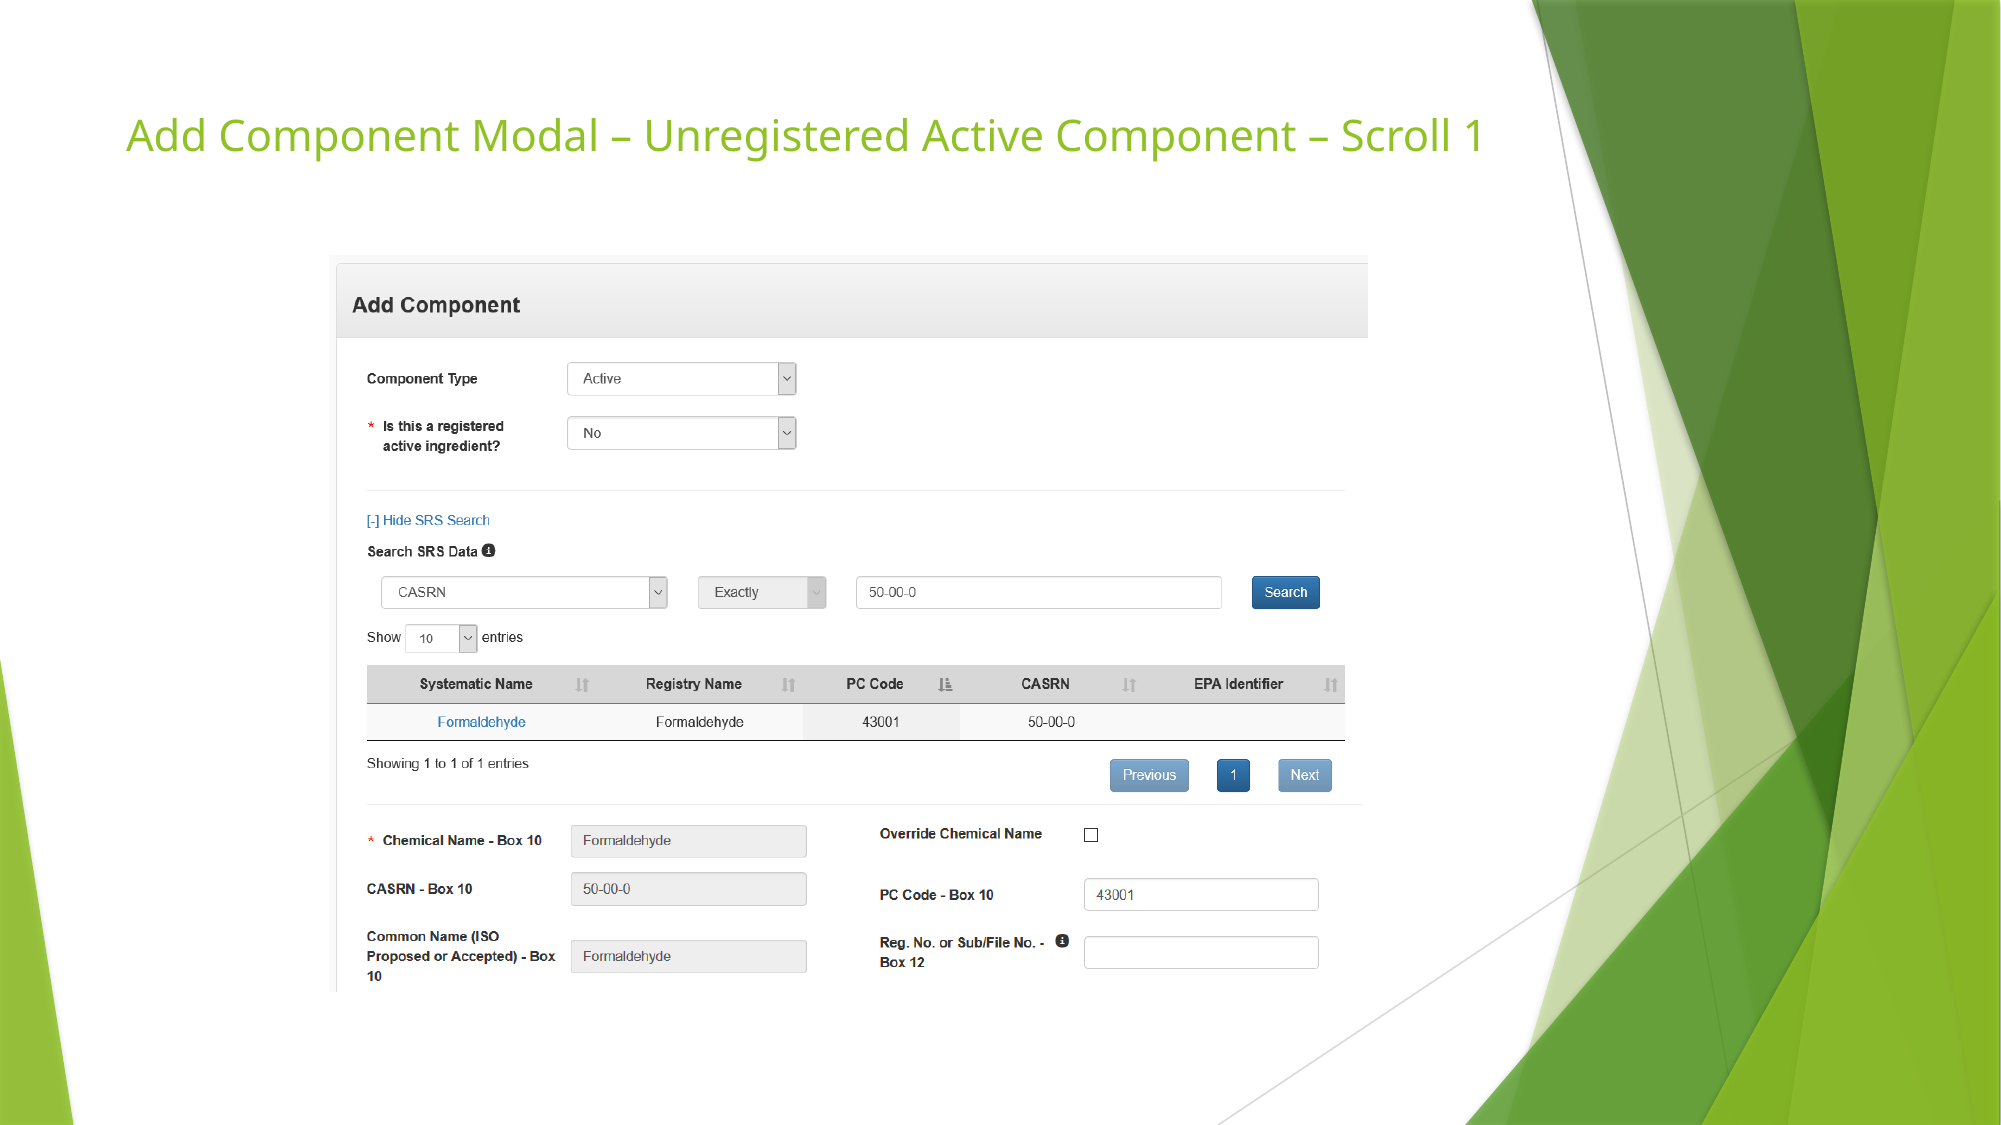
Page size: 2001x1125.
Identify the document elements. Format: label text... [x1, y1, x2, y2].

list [329, 255, 1368, 992]
title Add Component Modal – Unregistered Active Component – Scroll 1 [111, 99, 1522, 203]
